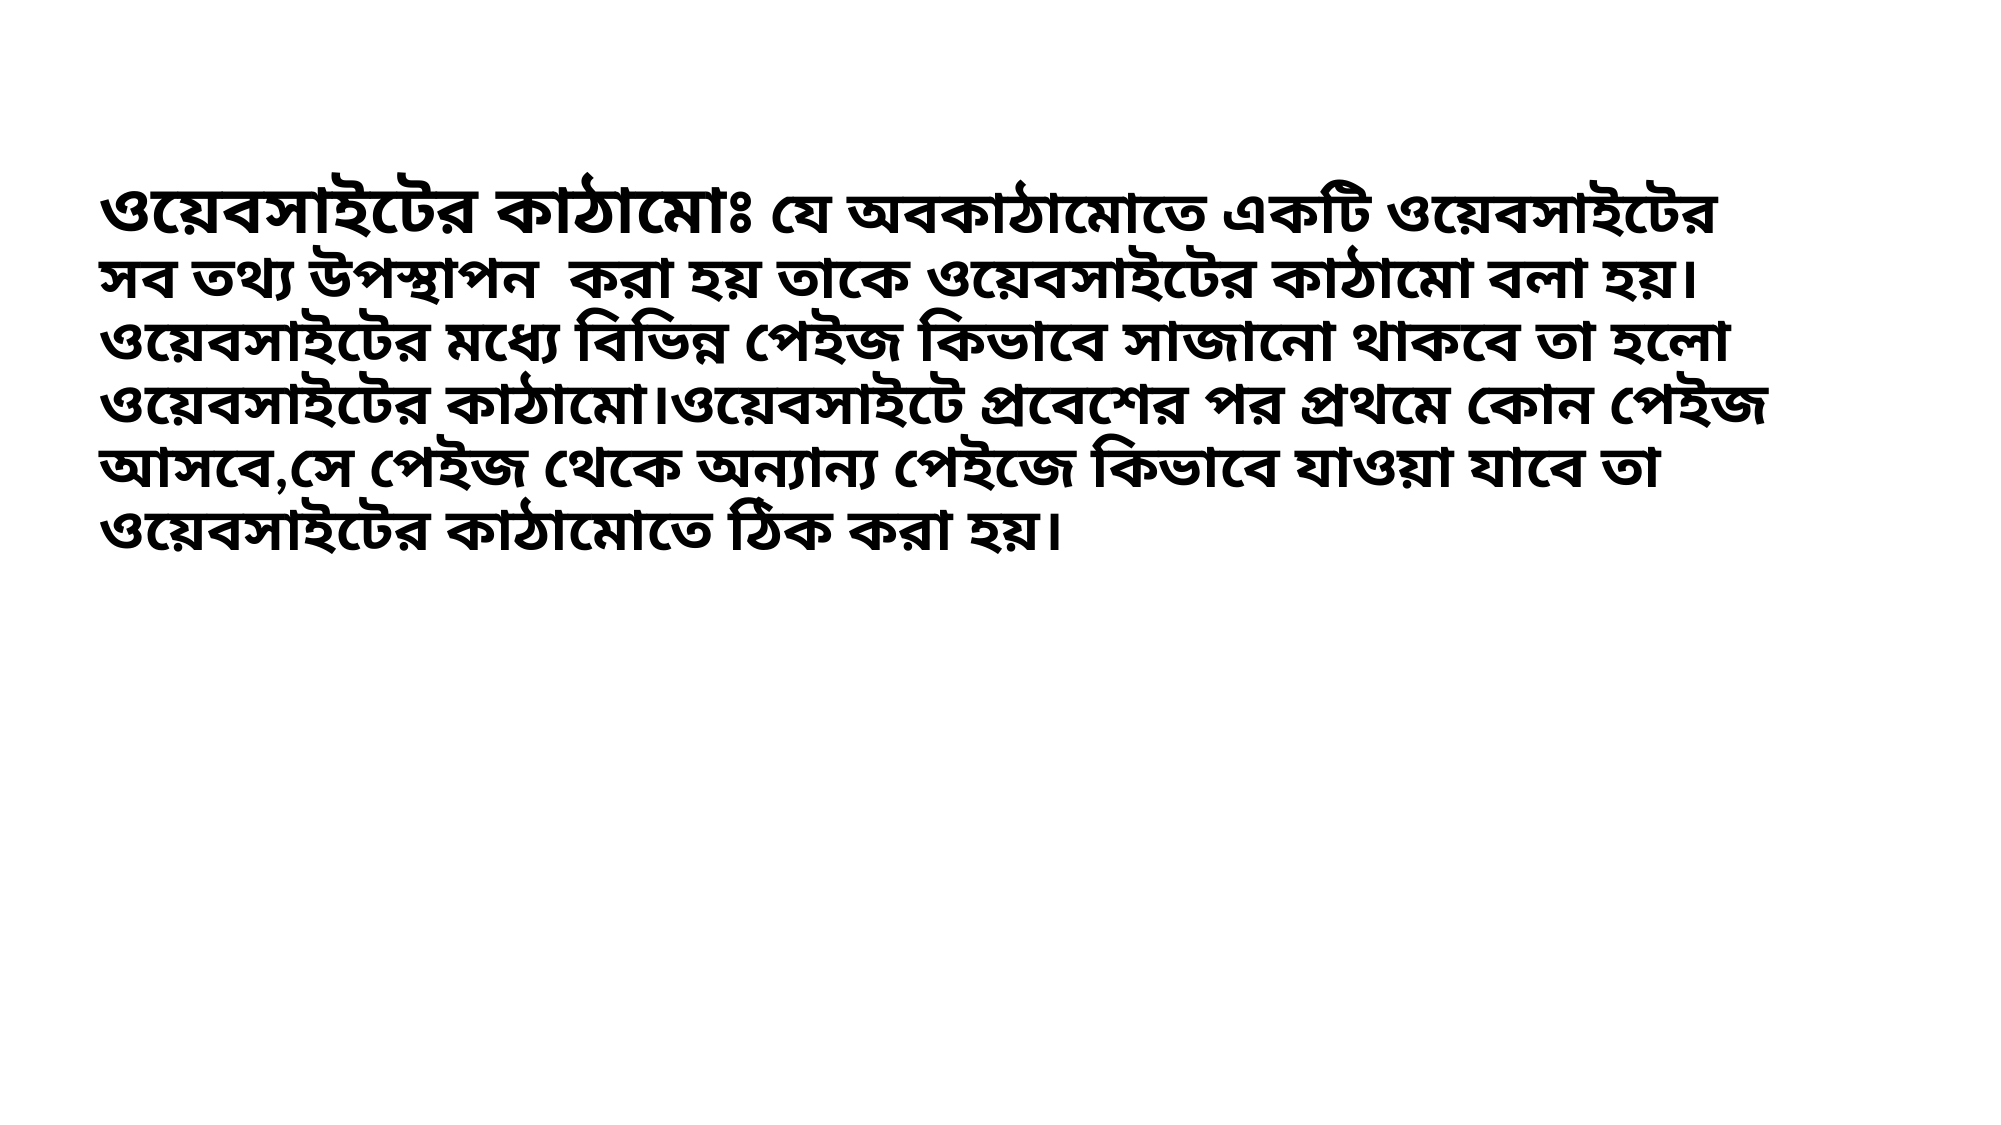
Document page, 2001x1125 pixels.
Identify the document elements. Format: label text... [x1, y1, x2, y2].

list ওয়েবসাইটের কাঠামোঃ যে অবকাঠামোতে একটি ওয়েবসাইটের সব তথ্য উপস্থাপন করা হয় তাকে ওয়েবসাইটের কাঠামো বলা হয়।ওয়েবসাইটের মধ্যে বিভিন্ন পেইজ কিভাবে সাজানো থাকবে তা হলো ওয়েবসাইটের কাঠামো।ওয়েবসাইটে প্রবেশের পর প্রথমে কোন পেইজ আসবে,সে পেইজ থেকে অন্যান্য পেইজে কিভাবে যাওয়া যাবে তা ওয়েবসাইটের কাঠামোতে ঠিক করা হয়। [84, 168, 1810, 672]
